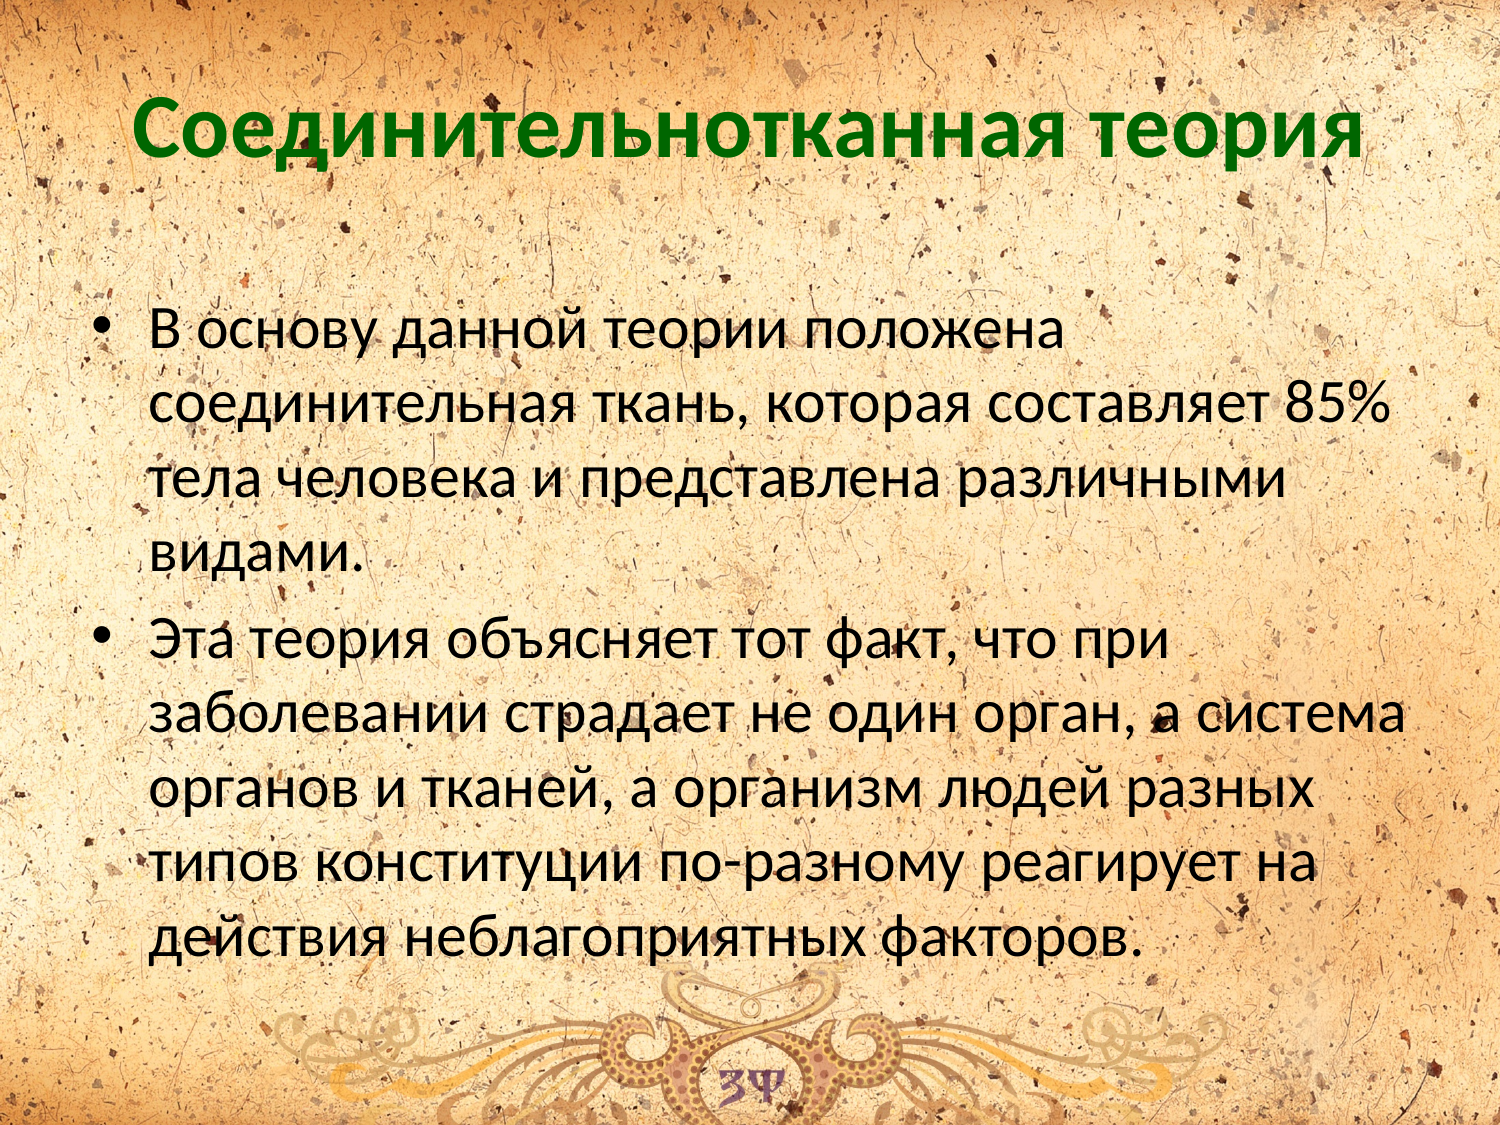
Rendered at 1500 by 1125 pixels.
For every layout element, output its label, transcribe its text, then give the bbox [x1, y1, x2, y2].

list В основу данной теории положена соединительная ткань, которая составляет 85% тела человека и представлена различными видами. Эта теория объясняет тот факт, что при заболевании страдает не один орган, а система органов и тканей, а организм людей разных типов конституции по-разному реагирует на действия неблагоприятных факторов. [76, 278, 1428, 1005]
picture [0, 0, 1500, 1125]
title Соединительнотканная теория [74, 44, 1426, 197]
